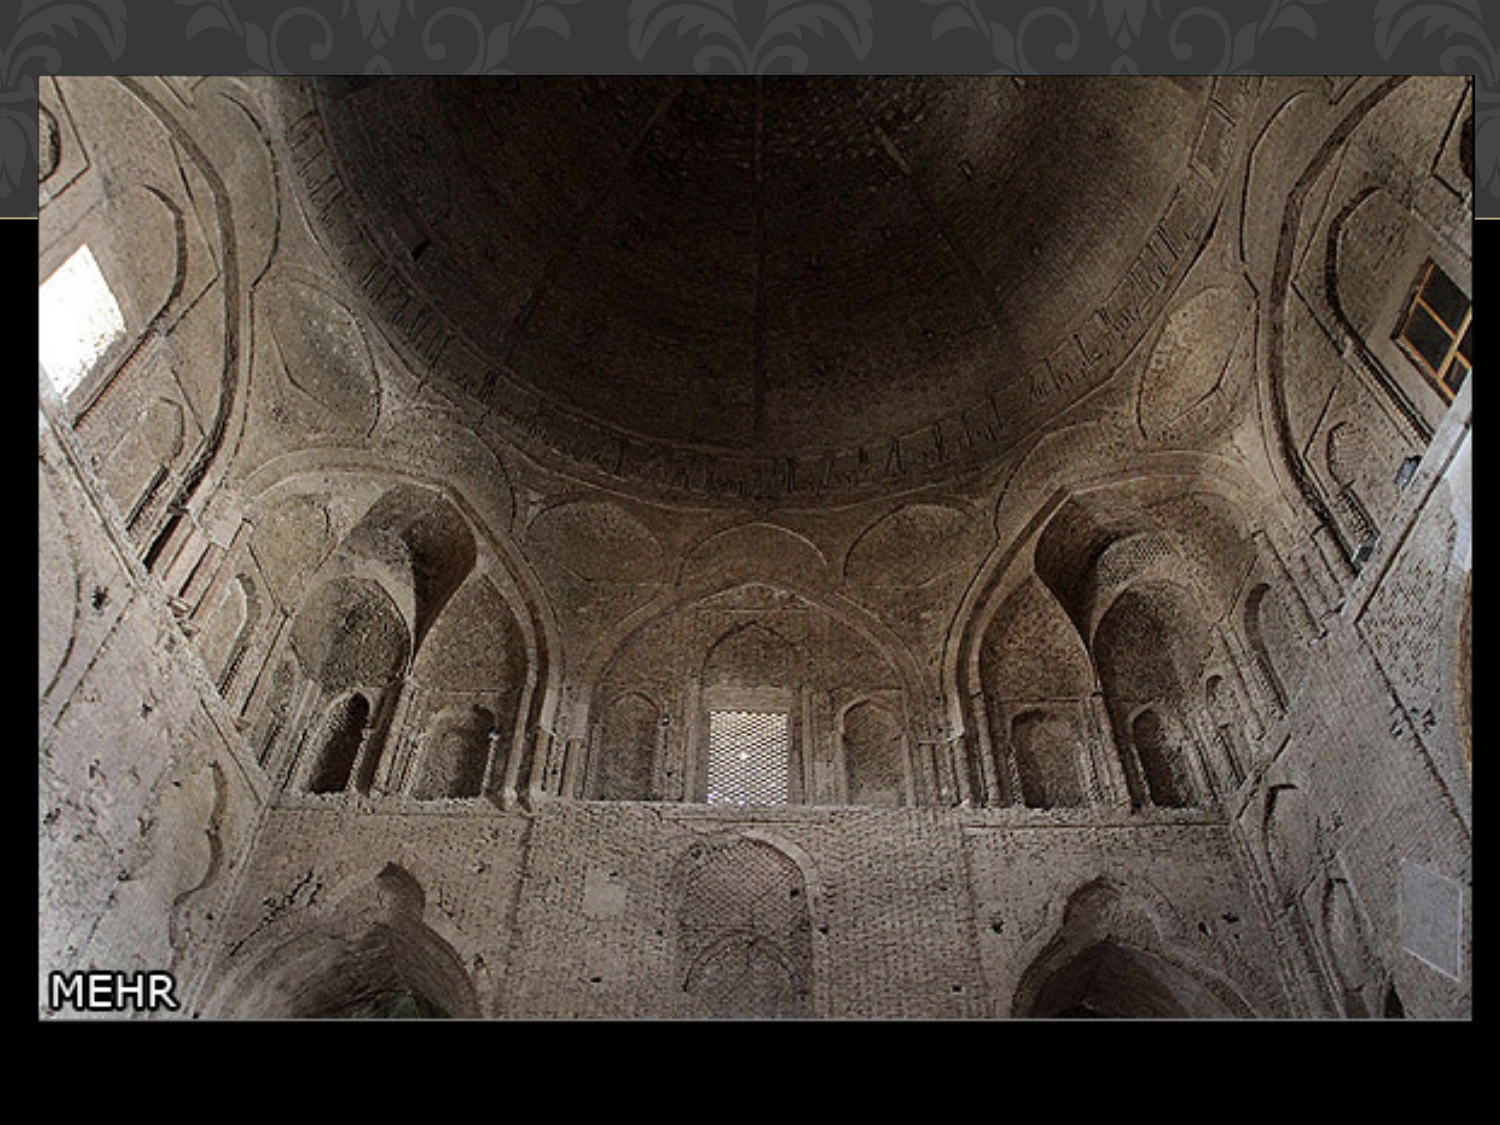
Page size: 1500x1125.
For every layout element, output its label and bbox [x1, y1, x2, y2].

picture [37, 74, 1476, 1025]
